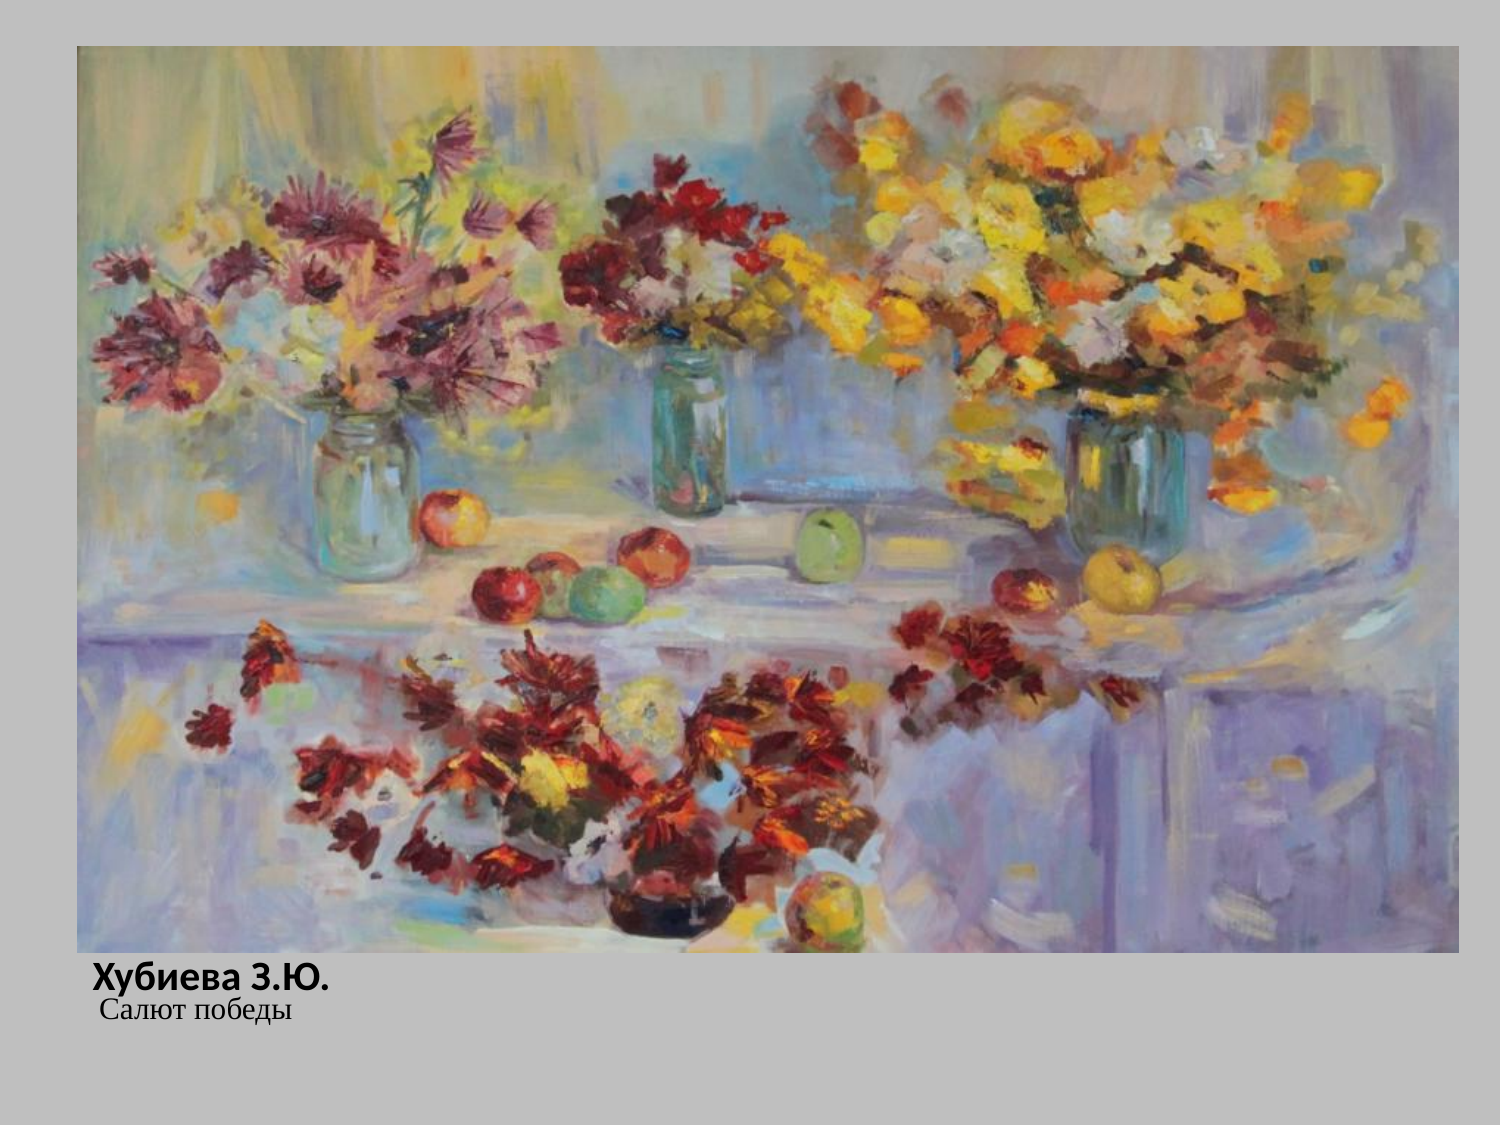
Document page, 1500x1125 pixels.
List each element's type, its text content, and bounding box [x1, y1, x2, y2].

picture [77, 46, 1459, 953]
list Салют победы [84, 962, 985, 1072]
title Хубиева З.Ю. [77, 961, 84, 1006]
